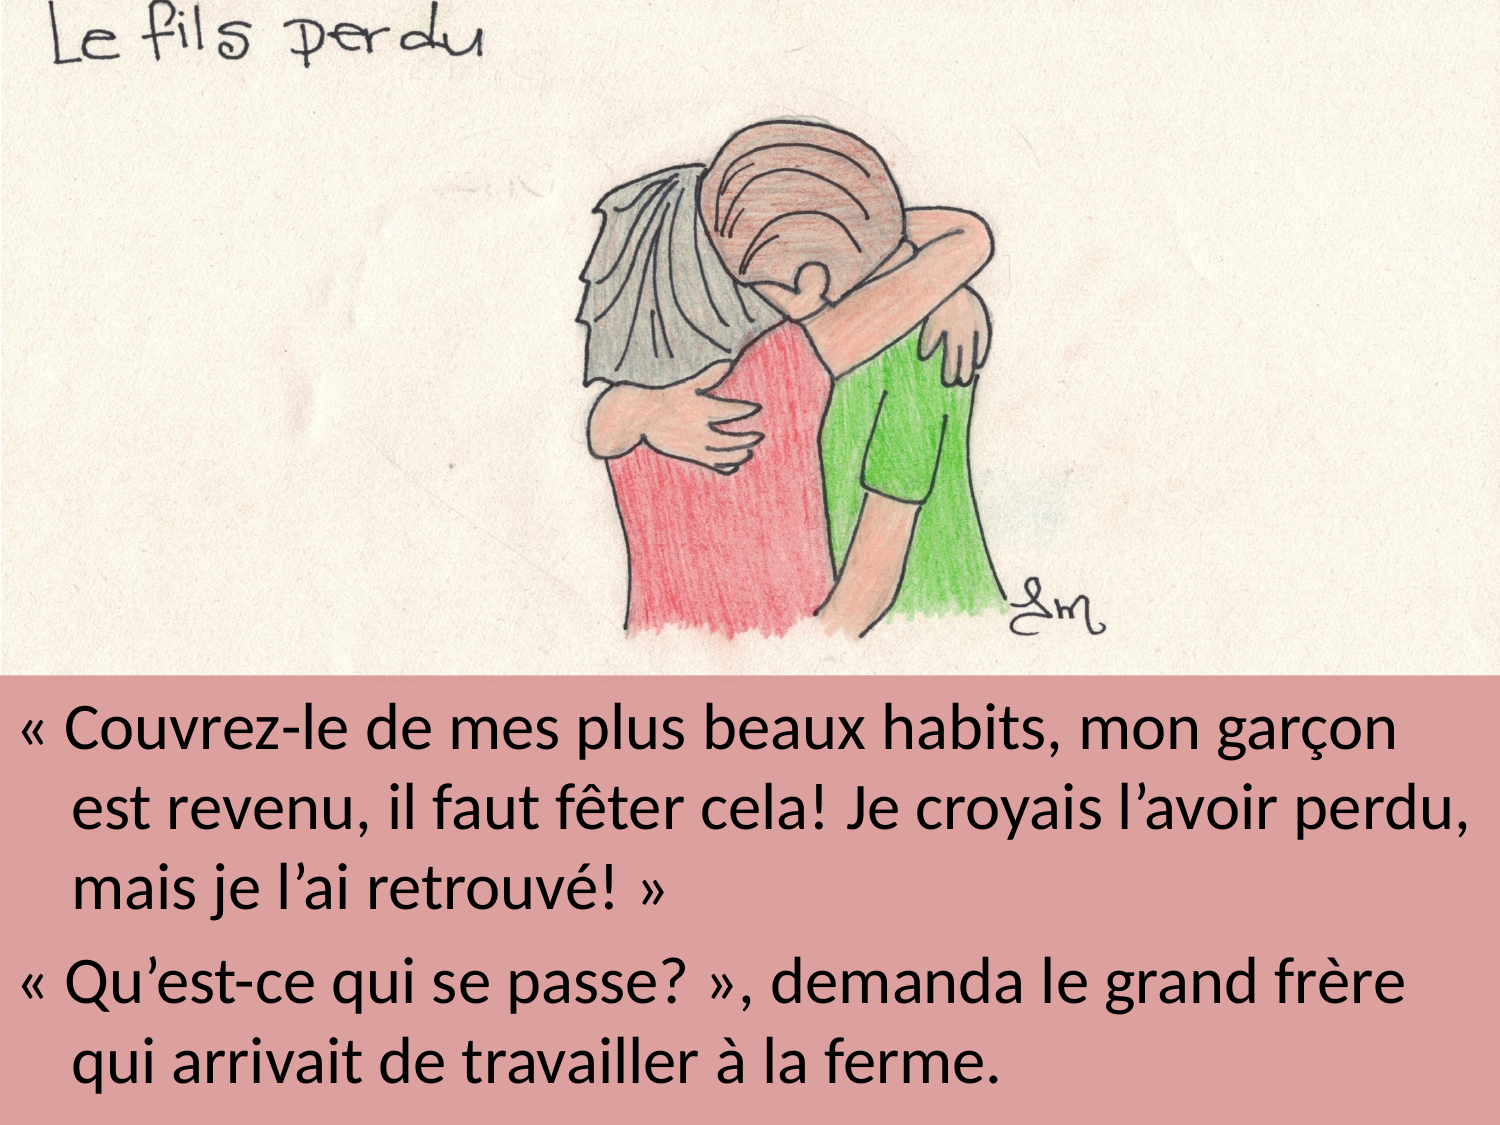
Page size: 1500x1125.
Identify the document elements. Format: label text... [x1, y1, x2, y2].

picture [0, 0, 1500, 683]
list « Couvrez-le de mes plus beaux habits, mon garçon est revenu, il faut fêter cela! Je croyais l’avoir perdu, mais je l’ai retrouvé! » « Qu’est-ce qui se passe? », demanda le grand frère qui arrivait de travailler à la ferme. [0, 690, 1500, 1125]
